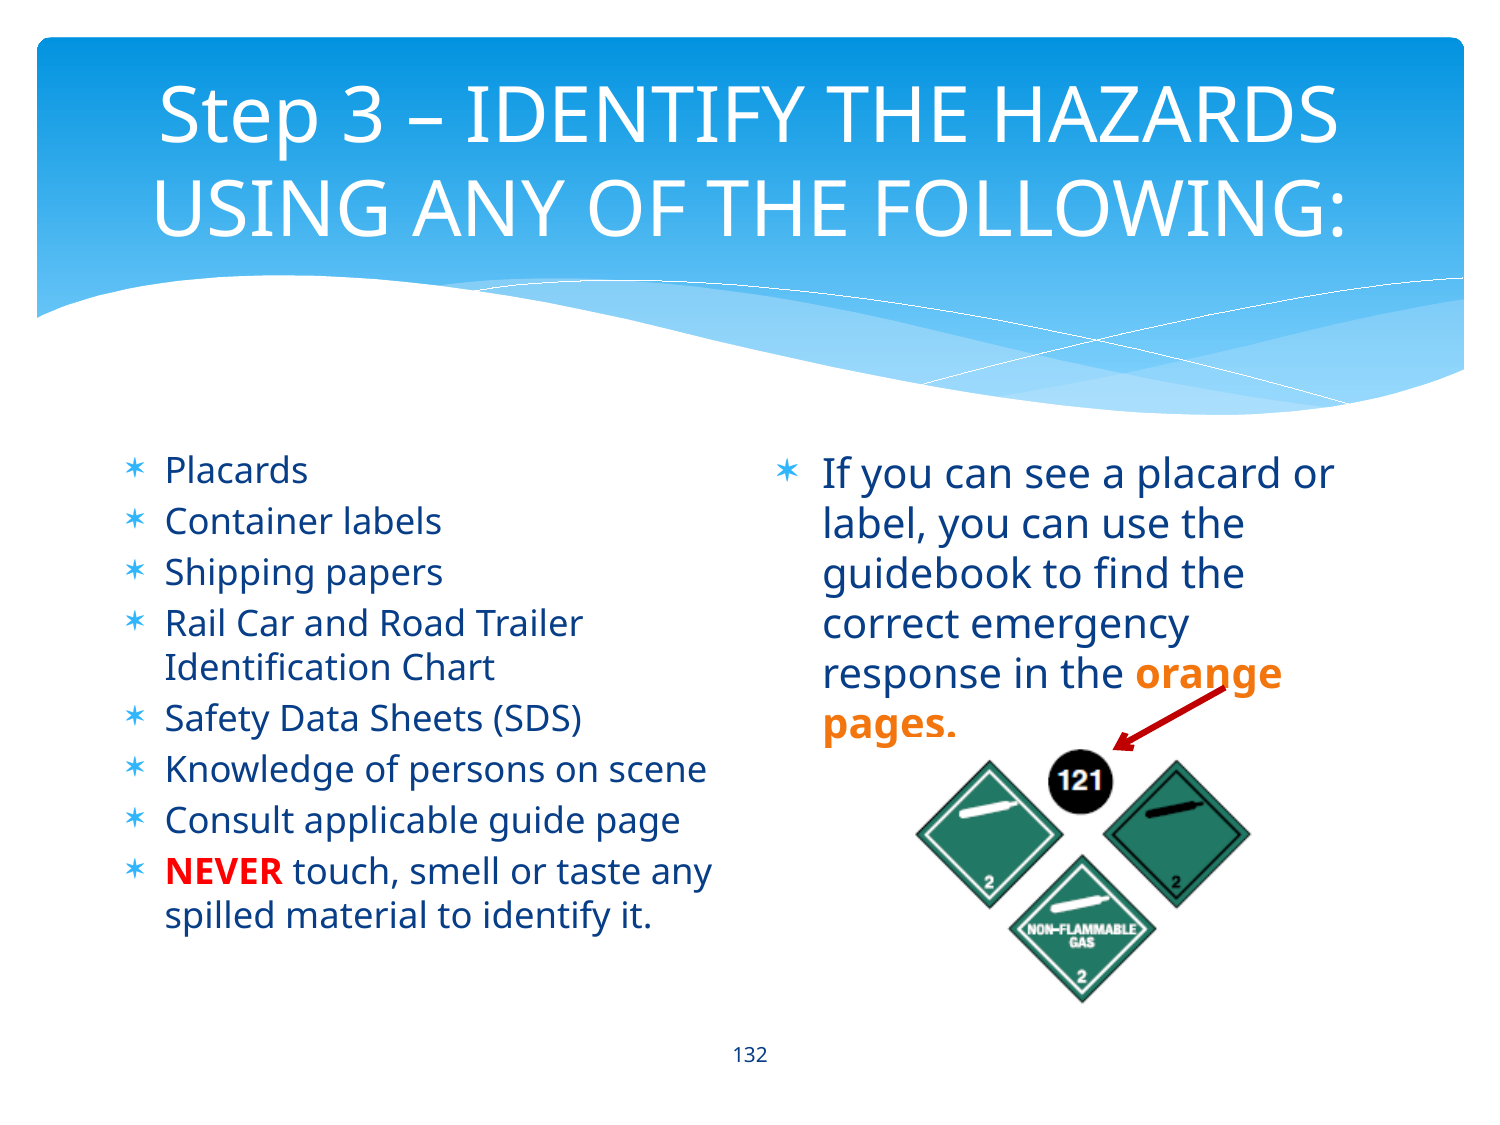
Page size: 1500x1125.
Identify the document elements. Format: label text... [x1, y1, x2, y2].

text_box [1112, 687, 1226, 751]
title Step 3 – IDENTIFY THE HAZARDS USING ANY OF THE FOLLOWING: [75, 55, 1425, 261]
picture [899, 737, 1269, 1010]
list If you can see a placard or label, you can use the guidebook to find the correct emergency response in the orange pages. [761, 439, 1389, 1005]
slide_number 132 [654, 1025, 846, 1086]
list Placards Container labels Shipping papers Rail Car and Road Trailer Identification Chart Safety Data Sheets (SDS) Knowledge of persons on scene Consult applicable guide page NEVER touch, smell or taste any spilled material to identify it. [111, 439, 738, 1005]
